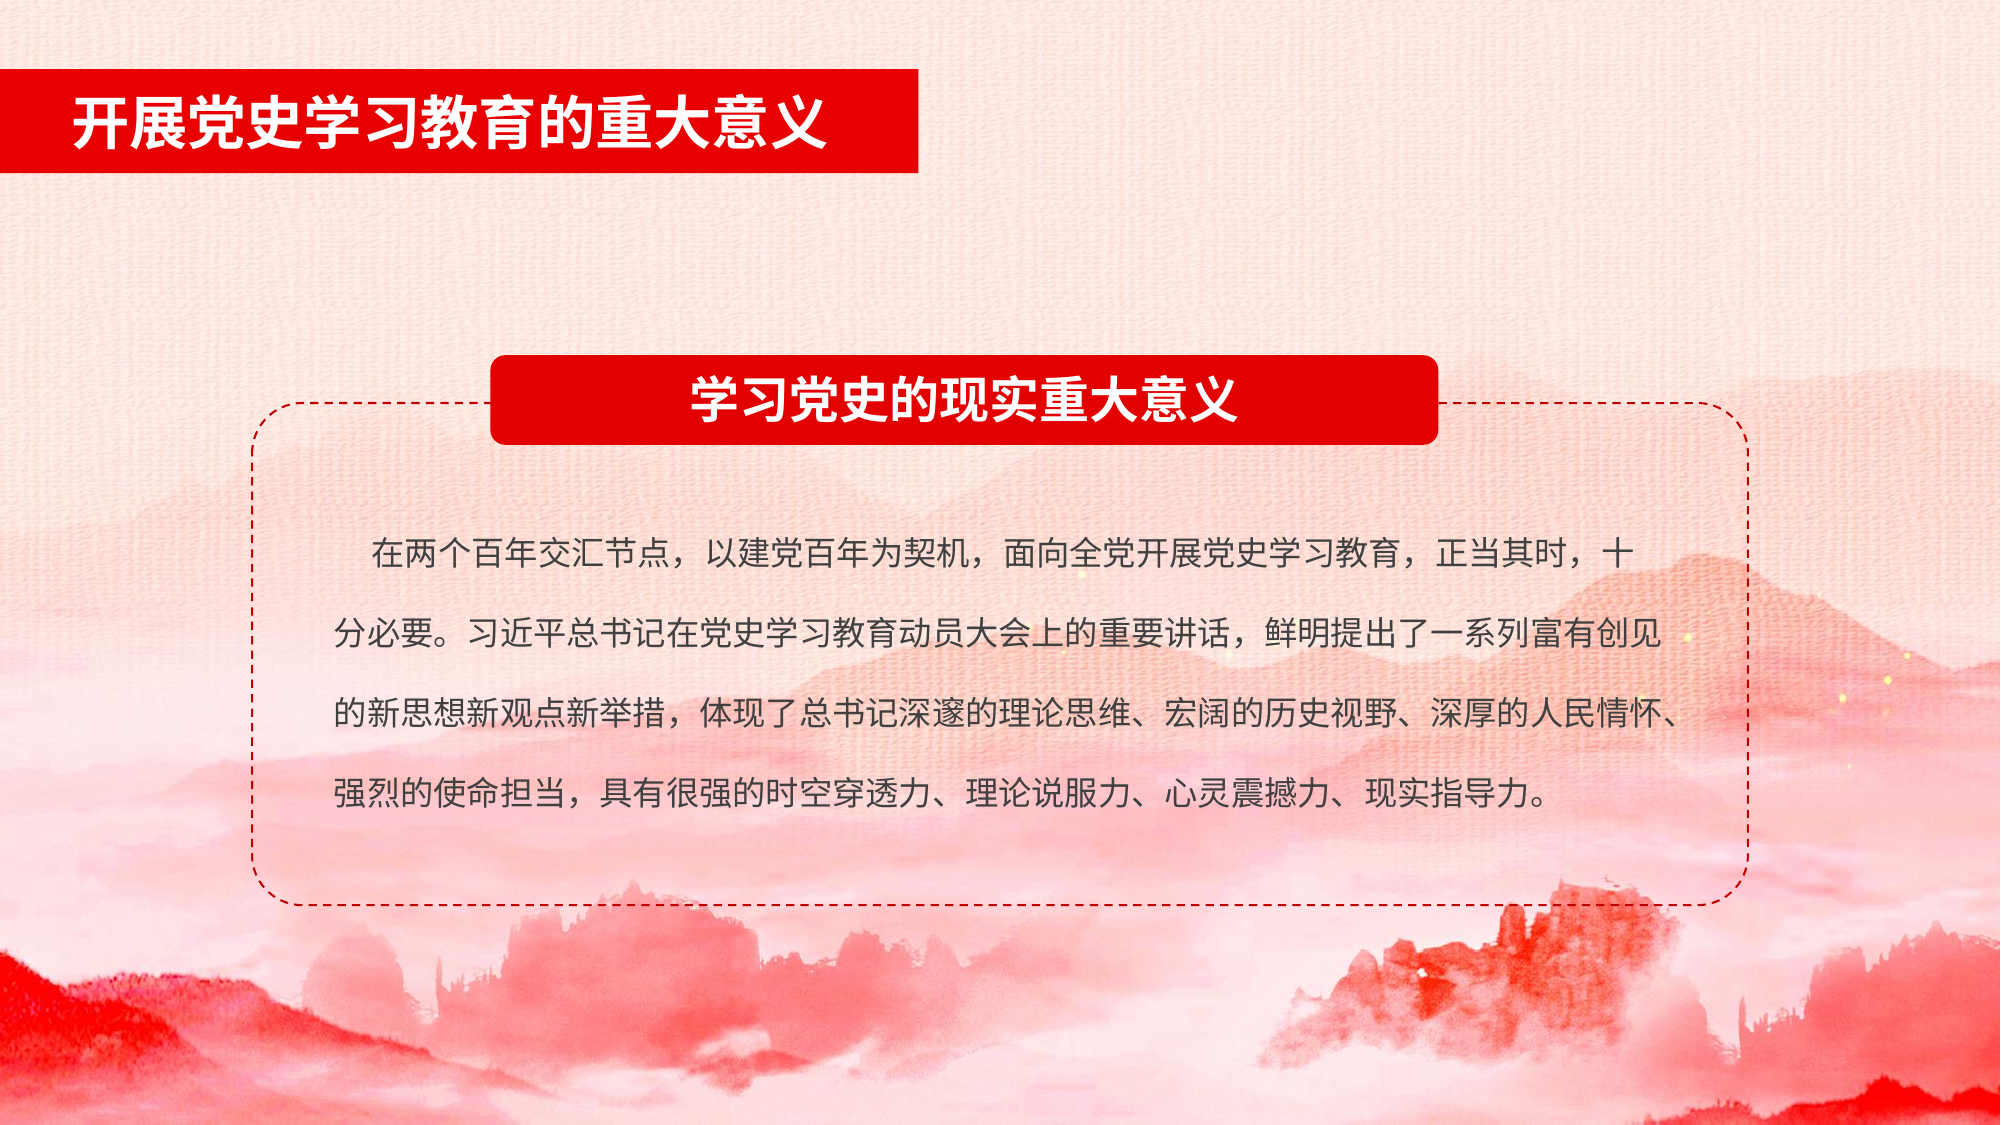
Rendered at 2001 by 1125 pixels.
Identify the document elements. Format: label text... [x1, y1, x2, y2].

text_box [0, 68, 920, 174]
text_box 在两个百年交汇节点，以建党百年为契机，面向全党开展党史学习教育，正当其时，十分必要。习近平总书记在党史学习教育动员大会上的重要讲话，鲜明提出了一系列富有创见的新思想新观点新举措，体现了总书记深邃的理论思维、宏阔的历史视野、深厚的人民情怀、强烈的使命担当，具有很强的时空穿透力、理论说服力、心灵震撼力、现实指导力。 [319, 485, 1681, 820]
text_box [489, 354, 1440, 446]
text_box [251, 401, 1749, 907]
picture [0, 0, 2000, 1125]
text_box 开展党史学习教育的重大意义 [56, 78, 863, 164]
text_box 学习党史的现实重大意义 [626, 355, 1303, 436]
